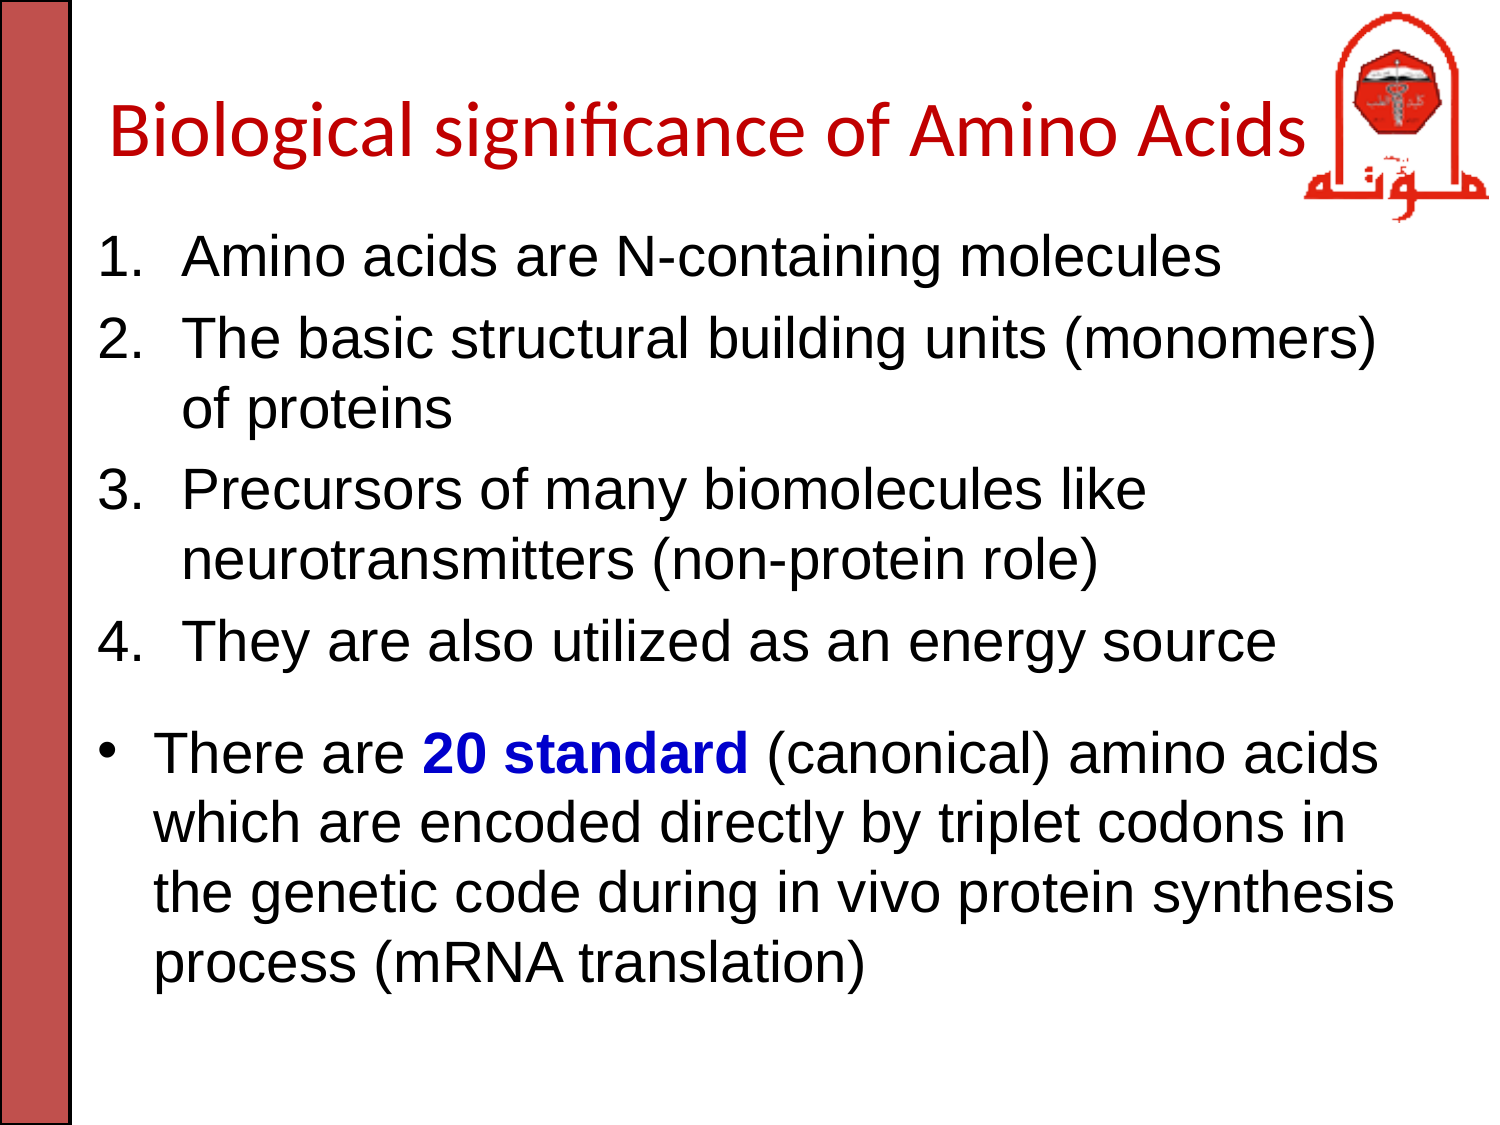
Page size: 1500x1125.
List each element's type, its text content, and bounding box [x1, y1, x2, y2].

title Biological significance of Amino Acids [72, 30, 1295, 219]
picture [1300, 9, 1489, 223]
list Amino acids are N-containing molecules The basic structural building units (monomers) of proteins Precursors of many biomolecules like neurotransmitters (non-protein role) They are also utilized as an energy source There are 20 standard (canonical) amino acids which are encoded directly by triplet codons in the genetic code during in vivo protein synthesis process (mRNA translation) [82, 210, 1454, 1125]
text_box [0, 0, 72, 1125]
